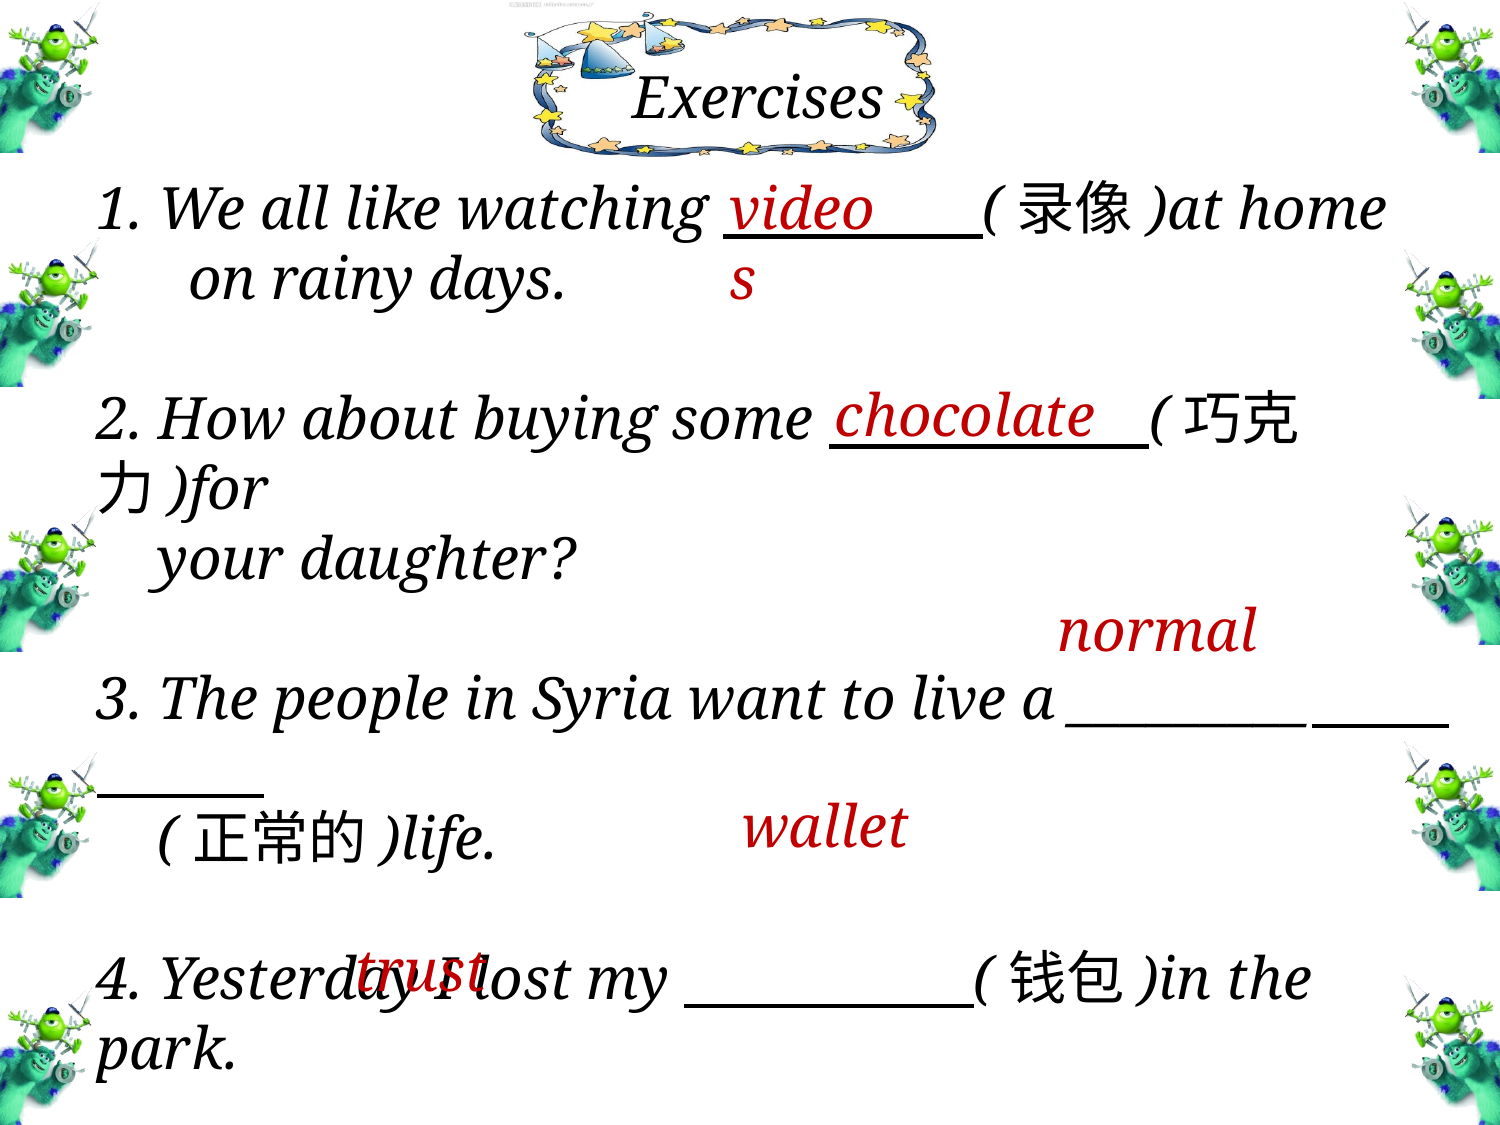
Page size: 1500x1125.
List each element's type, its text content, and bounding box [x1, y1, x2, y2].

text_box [503, 0, 962, 165]
text_box wallet [726, 781, 950, 867]
picture [1394, 0, 1500, 153]
picture [1394, 245, 1500, 399]
text_box 1. We all like watching (录像)at home on rainy days. 2. How about buying some (巧克力)for your daughter? 3. The people in Syria want to live a _________ (正常的)life. 4. Yesterday I lost my (钱包)in the park. 5. Please (信任)him. He is a good boy. [81, 164, 1477, 1125]
text_box trust [339, 925, 563, 1011]
picture [0, 0, 110, 153]
picture [0, 234, 110, 387]
picture [1394, 737, 1500, 891]
text_box chocolate [820, 371, 1114, 456]
text_box videos [714, 174, 914, 319]
picture [0, 749, 106, 898]
picture [0, 984, 101, 1125]
picture [1394, 491, 1500, 645]
picture [0, 503, 106, 652]
text_box normal [1042, 585, 1360, 671]
picture [1394, 972, 1500, 1125]
